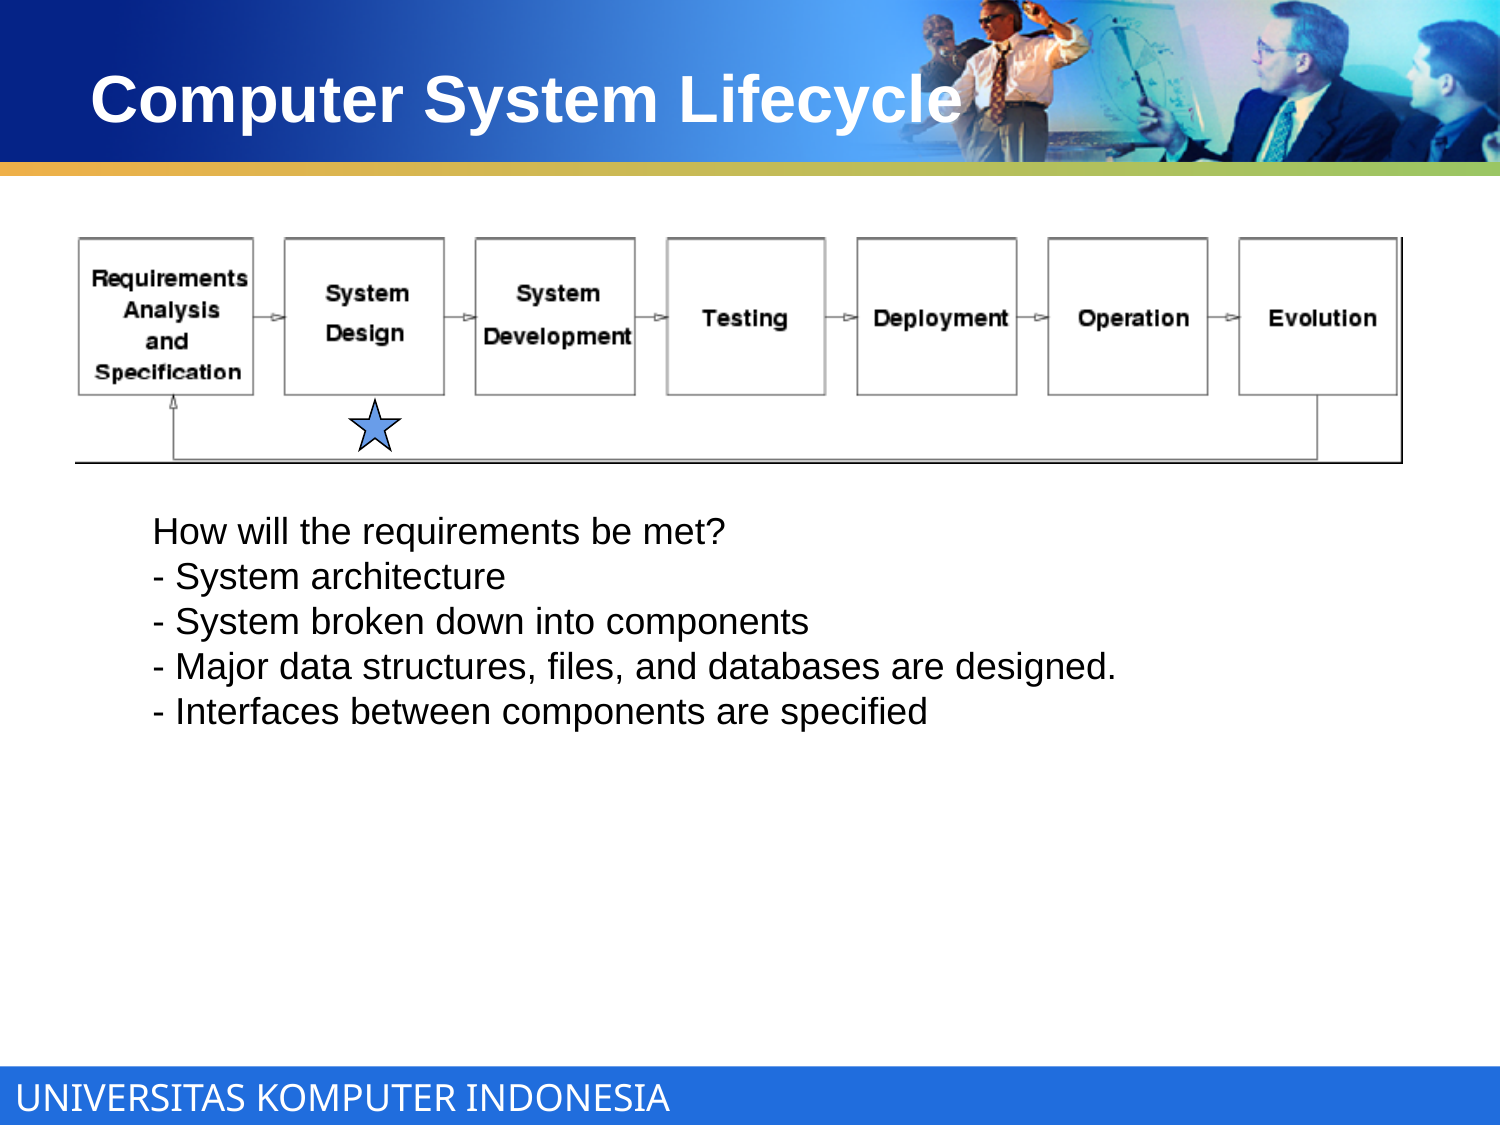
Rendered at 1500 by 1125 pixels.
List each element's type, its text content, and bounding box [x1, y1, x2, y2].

title Computer System Lifecycle [74, 49, 1426, 143]
text_box How will the requirements be met? - System architecture - System broken down into components - Major data structures, files, and databases are designed. - Interfaces between components are specified [137, 499, 1375, 785]
picture [0, 0, 1500, 162]
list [74, 237, 1403, 464]
